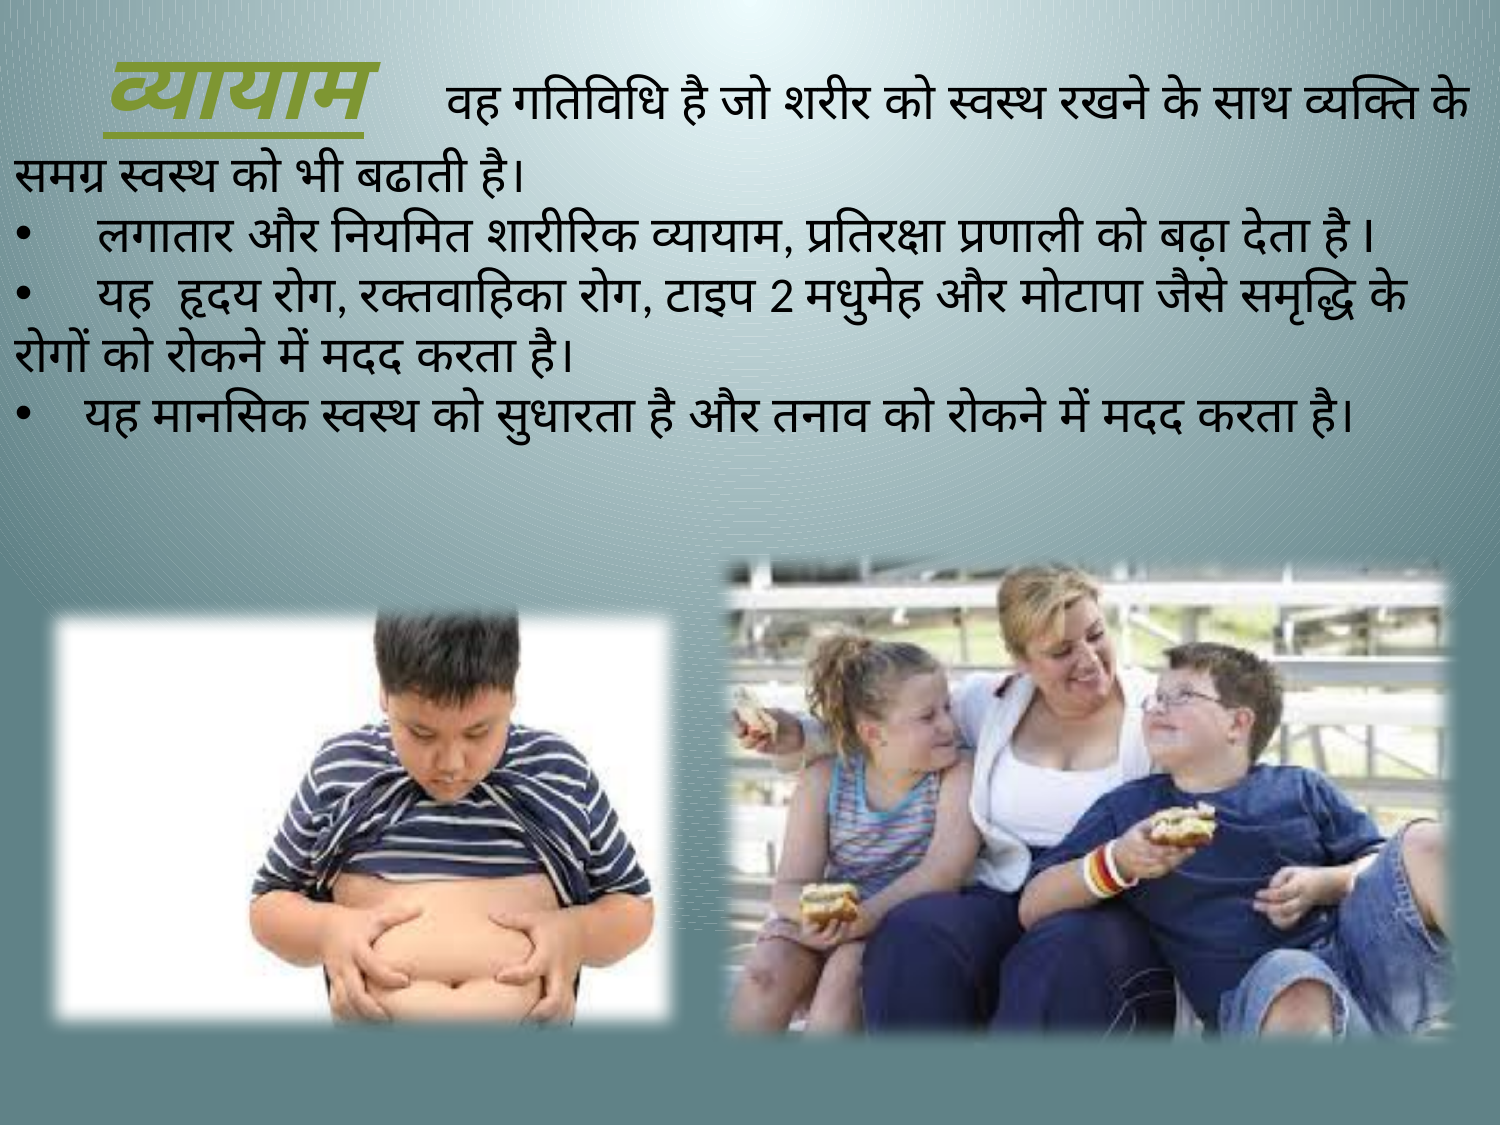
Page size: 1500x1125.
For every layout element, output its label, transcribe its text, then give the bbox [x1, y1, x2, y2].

text_box व्यायाम वह गतिविधि है जो शरीर को स्वस्थ रखने के साथ व्यक्ति के समग्र स्वस्थ को भी बढाती है। लगातार और नियमित शारीरिक व्यायाम, प्रतिरक्षा प्रणाली को बढ़ा देता है I यह हृदय रोग, रक्तवाहिका रोग, टाइप 2 मधुमेह और मोटापा जैसे समृद्धि के रोगों को रोकने में मदद करता है। यह मानसिक स्वस्थ को सुधारता है और तनाव को रोकने में मदद करता है। [0, 0, 1500, 450]
picture [712, 549, 1463, 1051]
picture [37, 599, 688, 1038]
